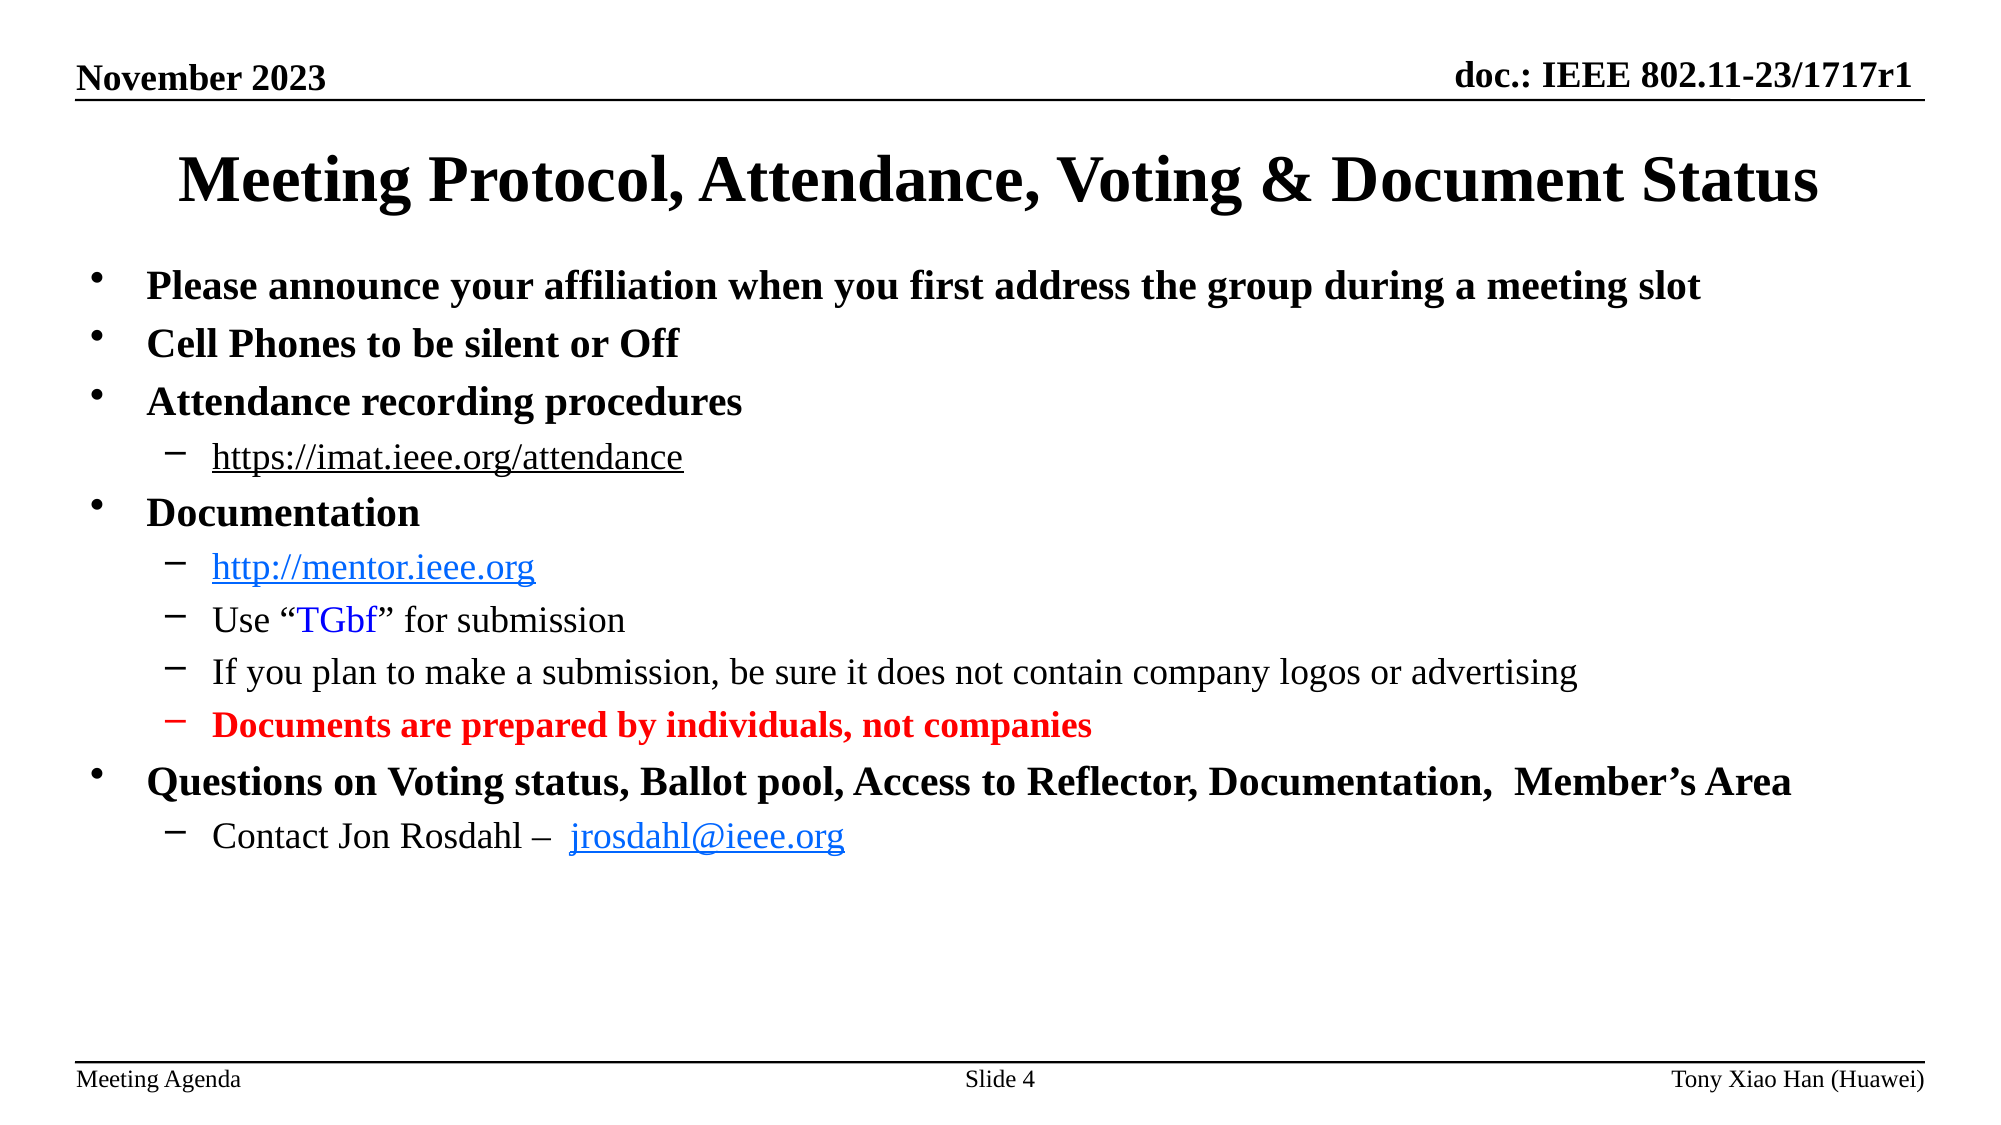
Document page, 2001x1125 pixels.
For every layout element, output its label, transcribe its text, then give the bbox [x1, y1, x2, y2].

list Please announce your affiliation when you first address the group during a meeting slot Cell Phones to be silent or Off Attendance recording procedures https://imat.ieee.org/attendance Documentation http://mentor.ieee.org Use “TGbf” for submission If you plan to make a submission, be sure it does not contain company logos or advertising Documents are prepared by individuals, not companies Questions on Voting status, Ballot pool, Access to Reflector, Documentation, Member’s Area Contact Jon Rosdahl – jrosdahl@ieee.org [75, 263, 1925, 925]
text_box Meeting Protocol, Attendance, Voting & Document Status [75, 87, 1925, 263]
